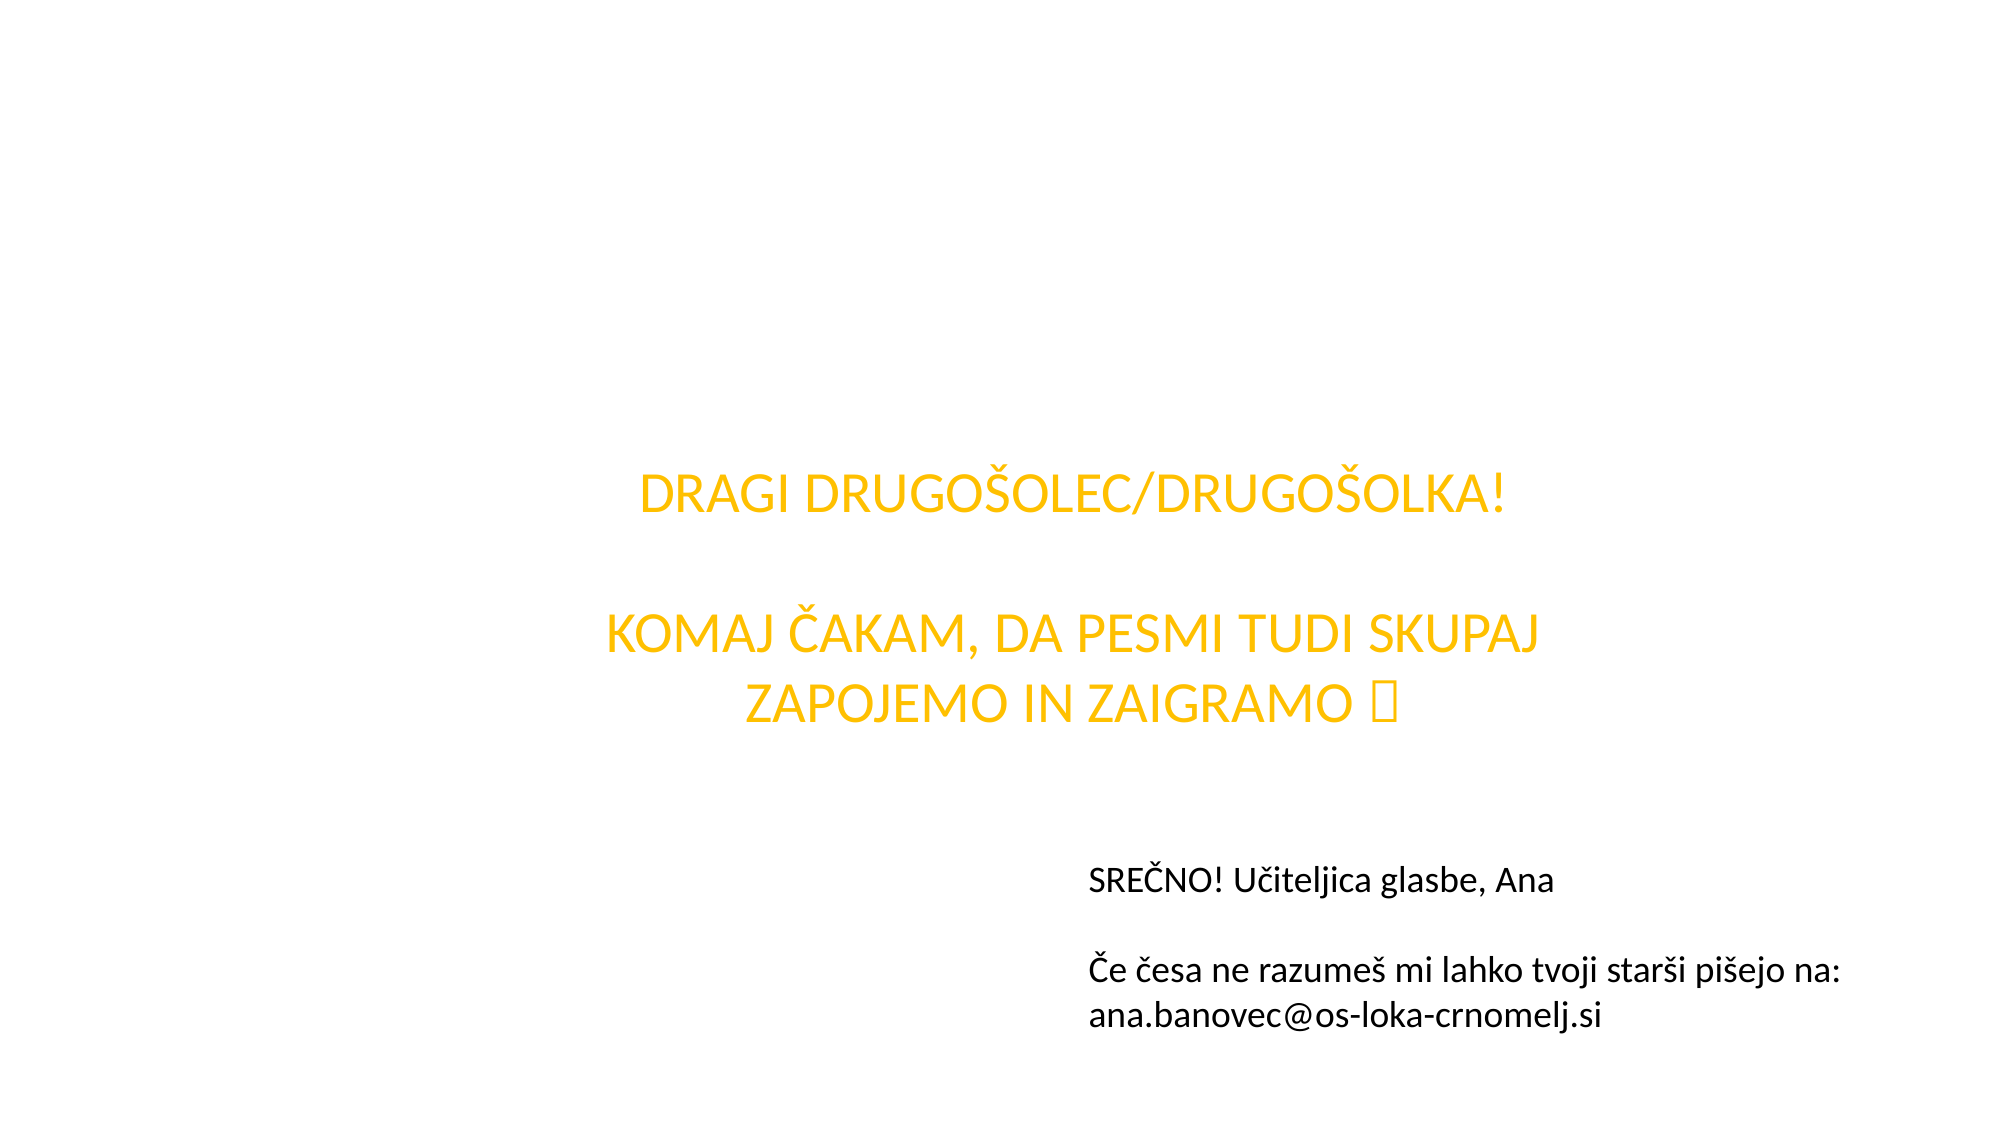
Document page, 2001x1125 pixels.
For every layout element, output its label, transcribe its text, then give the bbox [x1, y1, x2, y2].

text_box DRAGI DRUGOŠOLEC/DRUGOŠOLKA! KOMAJ ČAKAM, DA PESMI TUDI SKUPAJ ZAPOJEMO IN ZAIGRAMO  [456, 447, 1692, 742]
text_box SREČNO! Učiteljica glasbe, Ana Če česa ne razumeš mi lahko tvoji starši pišejo na: ana.banovec@os-loka-crnomelj.si [1073, 847, 2000, 1088]
